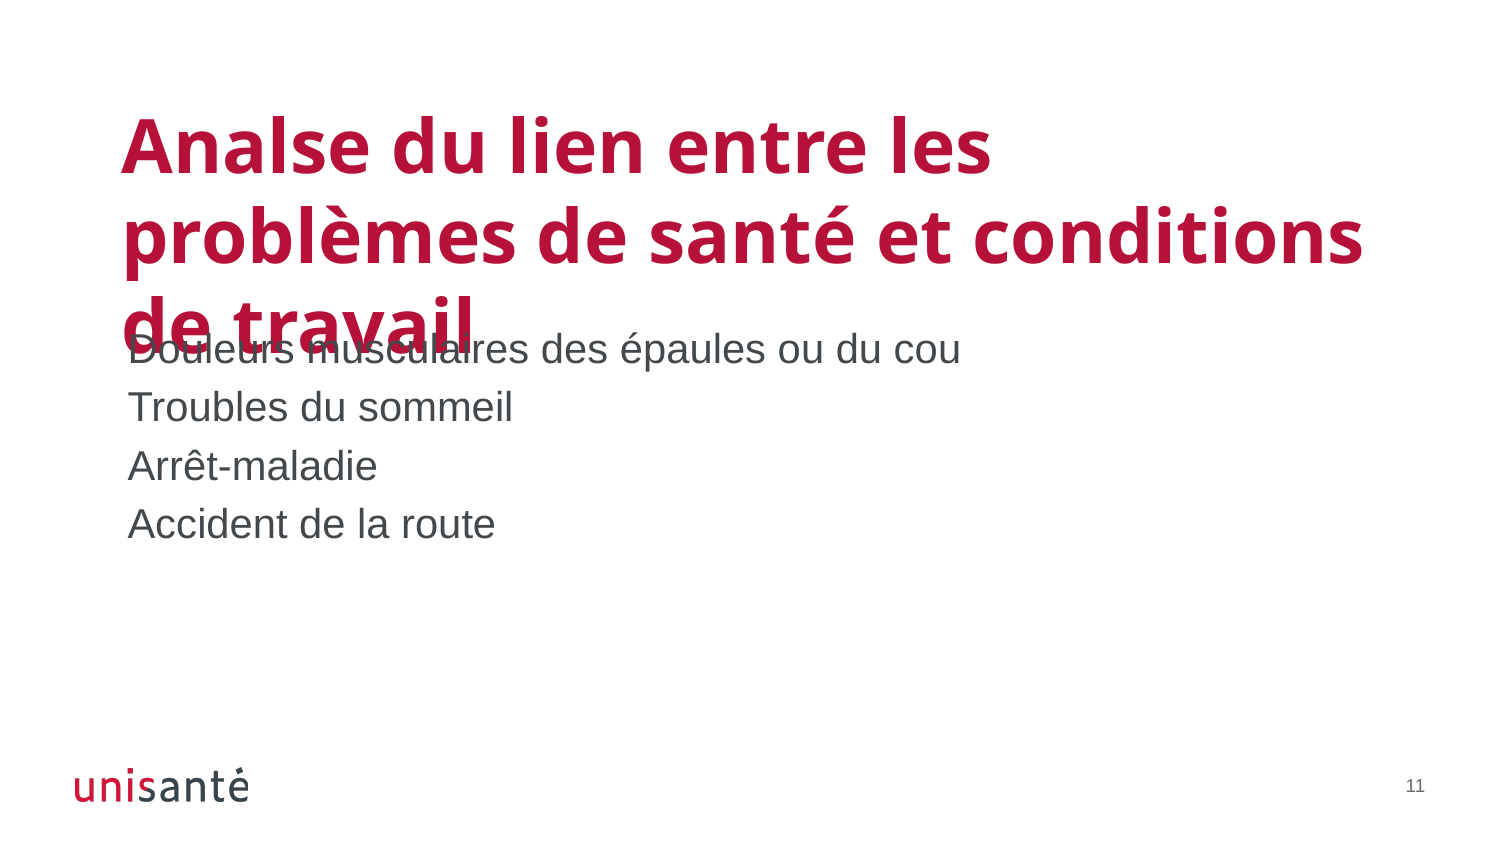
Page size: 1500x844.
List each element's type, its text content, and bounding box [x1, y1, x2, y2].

list Douleurs musculaires des épaules ou du cou Troubles du sommeil Arrêt-maladie Accident de la route [112, 314, 1388, 569]
slide_number 11 [1358, 767, 1441, 803]
title Analse du lien entre les problèmes de santé et conditions de travail [106, 91, 1382, 259]
